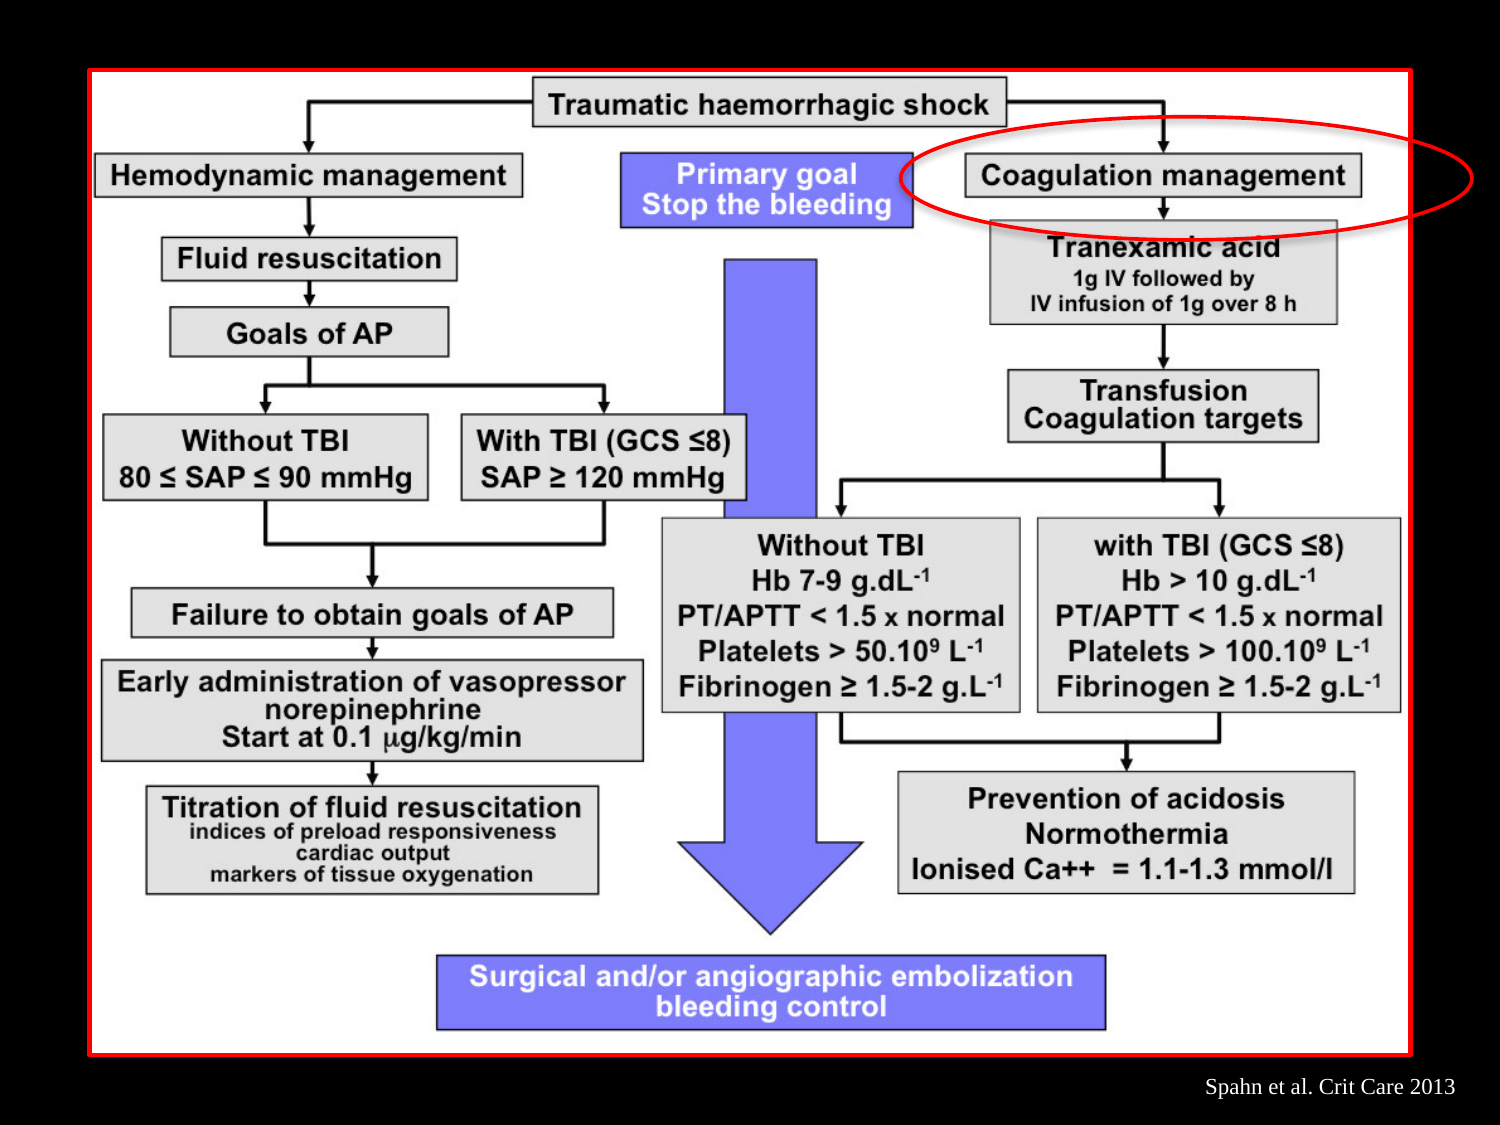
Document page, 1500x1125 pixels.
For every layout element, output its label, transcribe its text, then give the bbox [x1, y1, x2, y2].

text_box Spahn et al. Crit Care 2013 [1190, 1064, 1472, 1107]
text_box [1413, 140, 1473, 217]
picture [91, 71, 1409, 1053]
